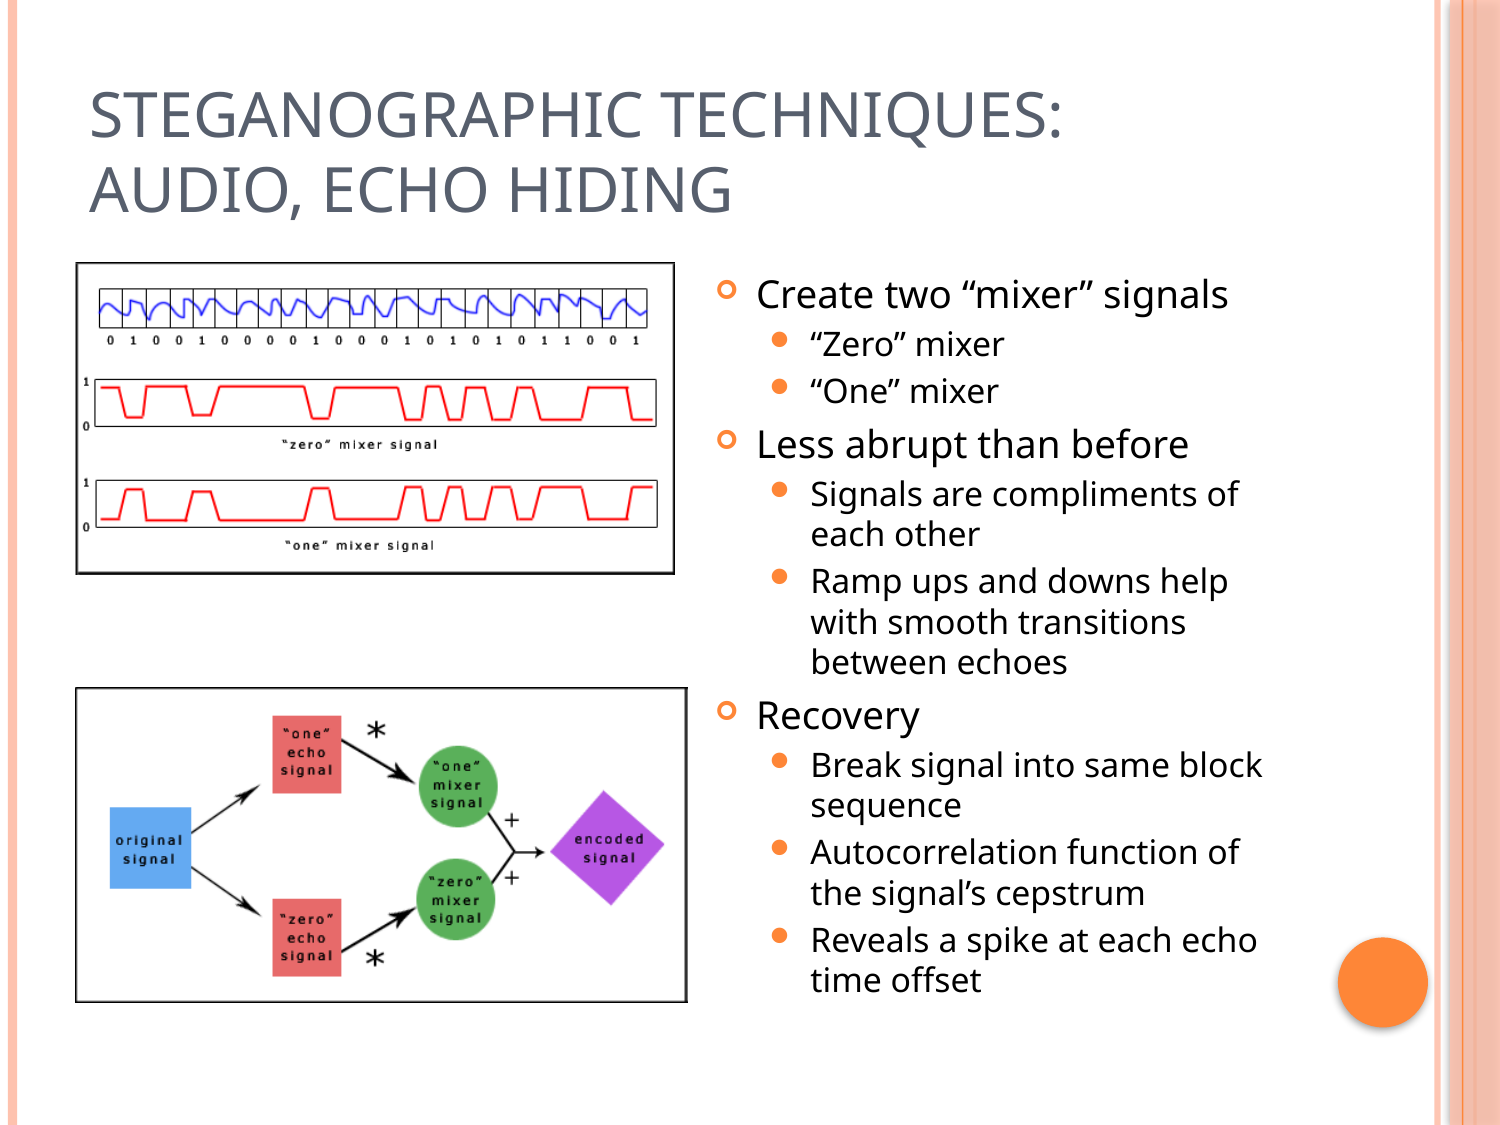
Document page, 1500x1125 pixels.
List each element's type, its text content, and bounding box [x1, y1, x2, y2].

list Create two “mixer” signals “Zero” mixer “One” mixer Less abrupt than before Signals are compliments of each other Ramp ups and downs help with smooth transitions between echoes Recovery Break signal into same block sequence Autocorrelation function of the signal’s cepstrum Reveals a spike at each echo time offset [700, 262, 1301, 1013]
picture [74, 686, 688, 1003]
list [74, 261, 676, 575]
title Steganographic techniques: Audio, Echo Hiding [75, 45, 1300, 233]
